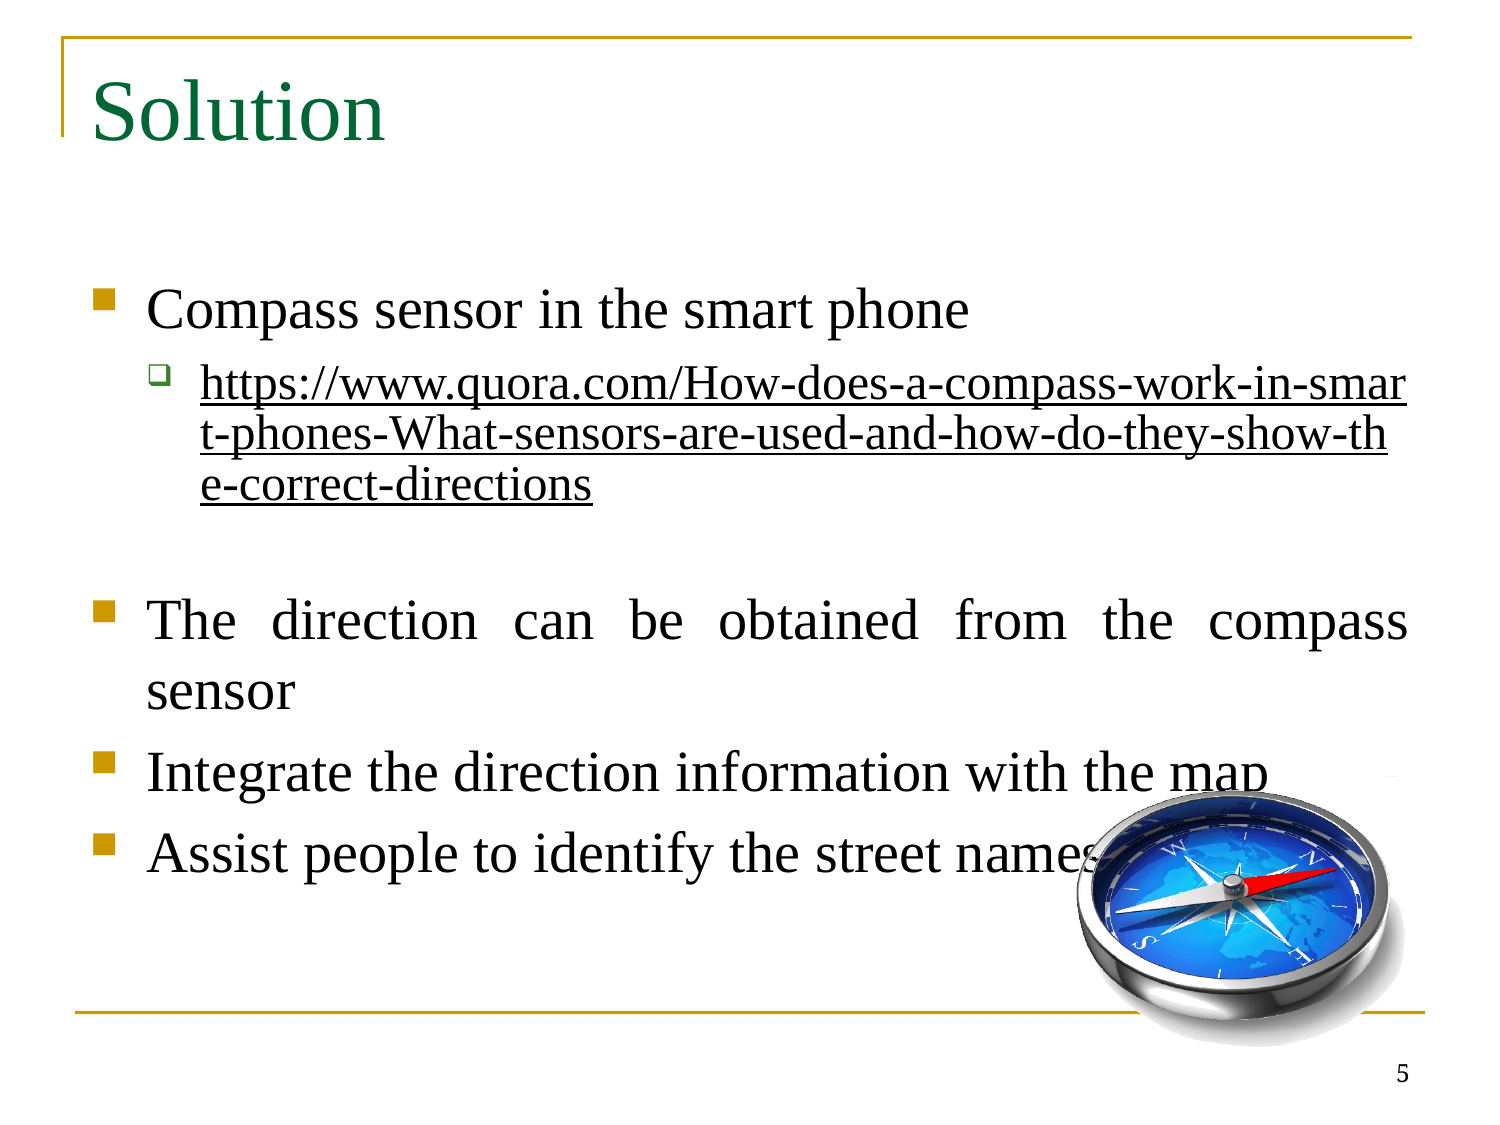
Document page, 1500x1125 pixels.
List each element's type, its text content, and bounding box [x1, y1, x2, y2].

picture [1037, 761, 1432, 1062]
slide_number 5 [1074, 1069, 1425, 1100]
list Compass sensor in the smart phone https://www.quora.com/How-does-a-compass-work-in-smart-phones-What-sensors-are-used-and-how-do-they-show-the-correct-directions The direction can be obtained from the compass sensor Integrate the direction information with the map Assist people to identify the street names [75, 262, 1425, 1006]
title Solution [75, 45, 1425, 233]
